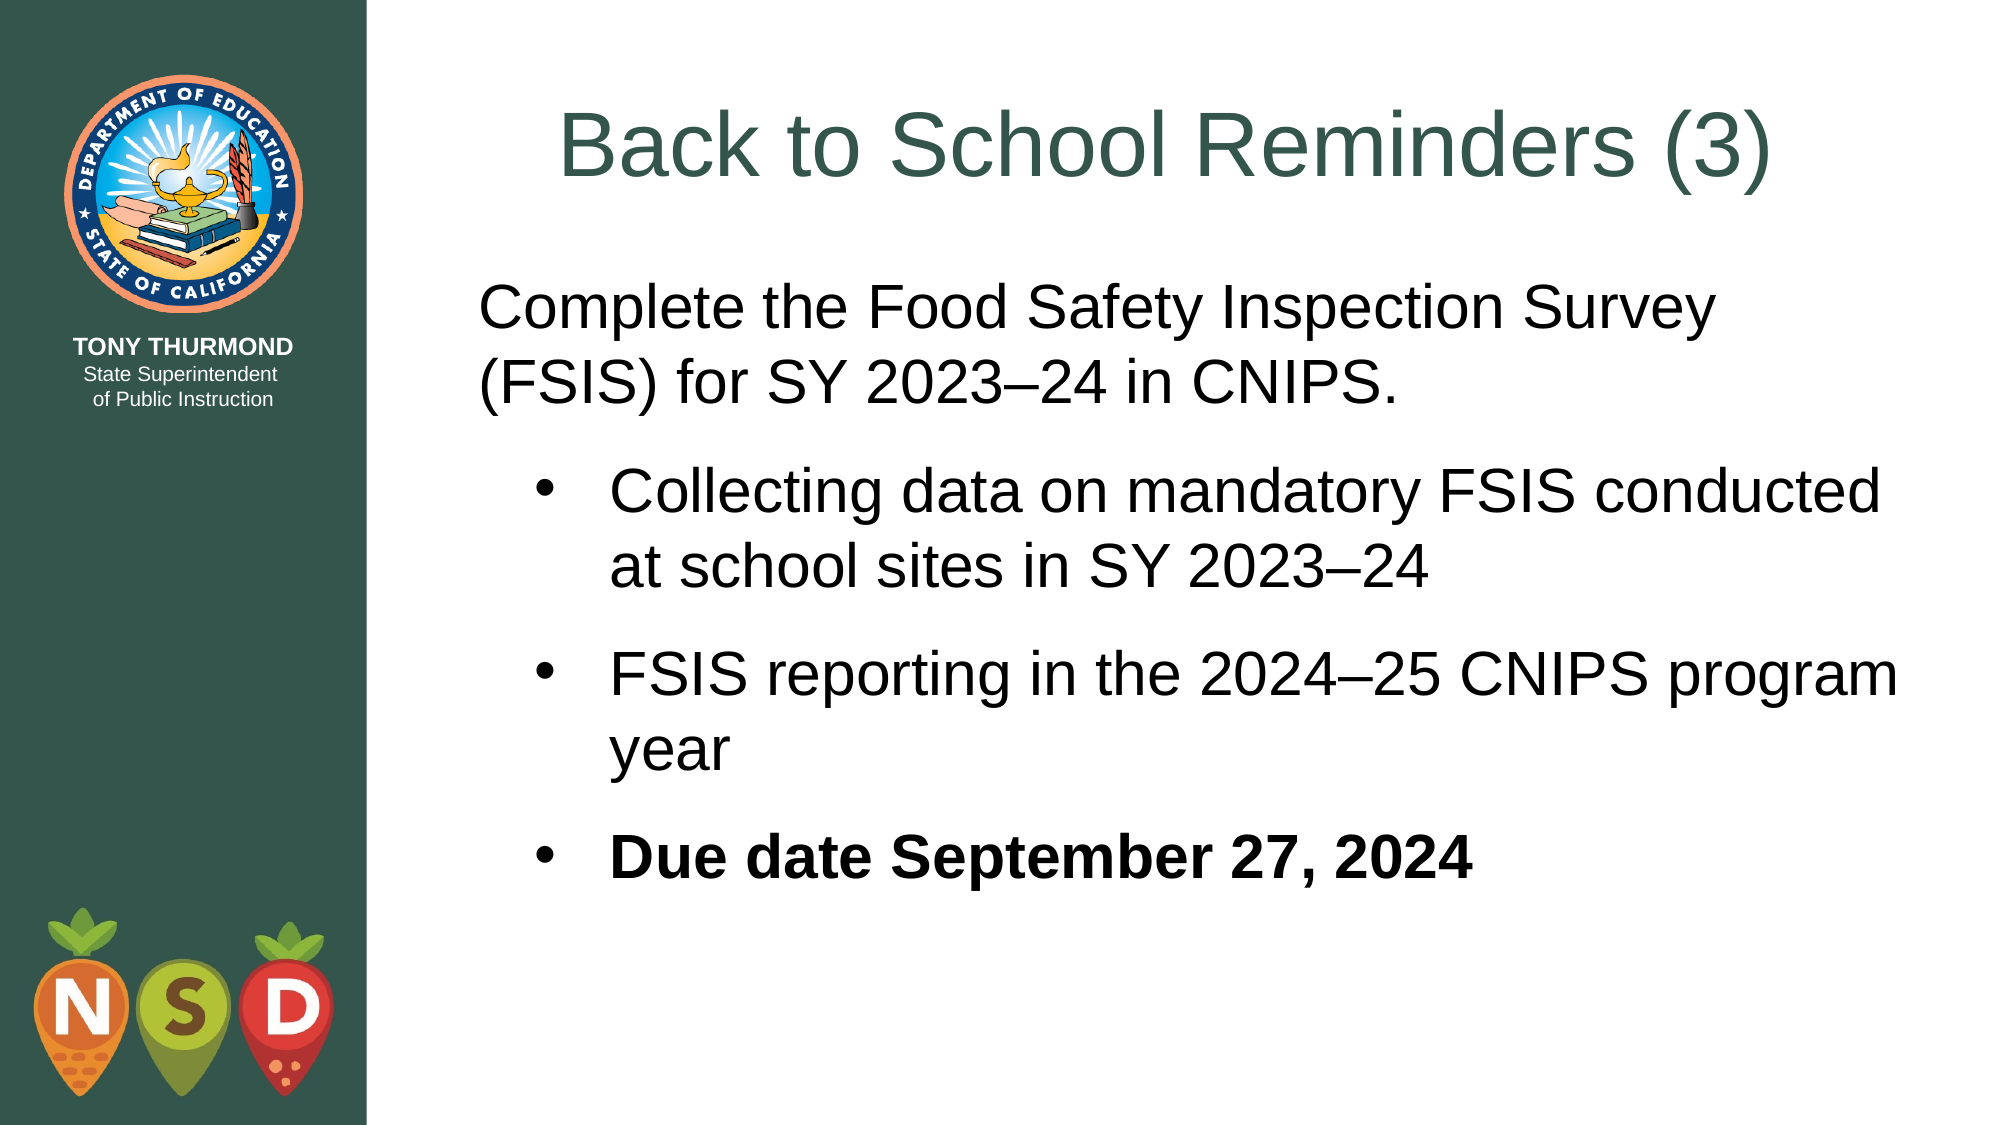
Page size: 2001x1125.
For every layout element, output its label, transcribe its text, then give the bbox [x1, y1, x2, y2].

title Back to School Reminders (3) [416, 45, 1917, 234]
list Complete the Food Safety Inspection Survey (FSIS) for SY 2023–24 in CNIPS. Collecting data on mandatory FSIS conducted at school sites in SY 2023–24 FSIS reporting in the 2024–25 CNIPS program year Due date September 27, 2024 [463, 258, 1917, 941]
picture [13, 892, 354, 1108]
picture [64, 74, 303, 313]
